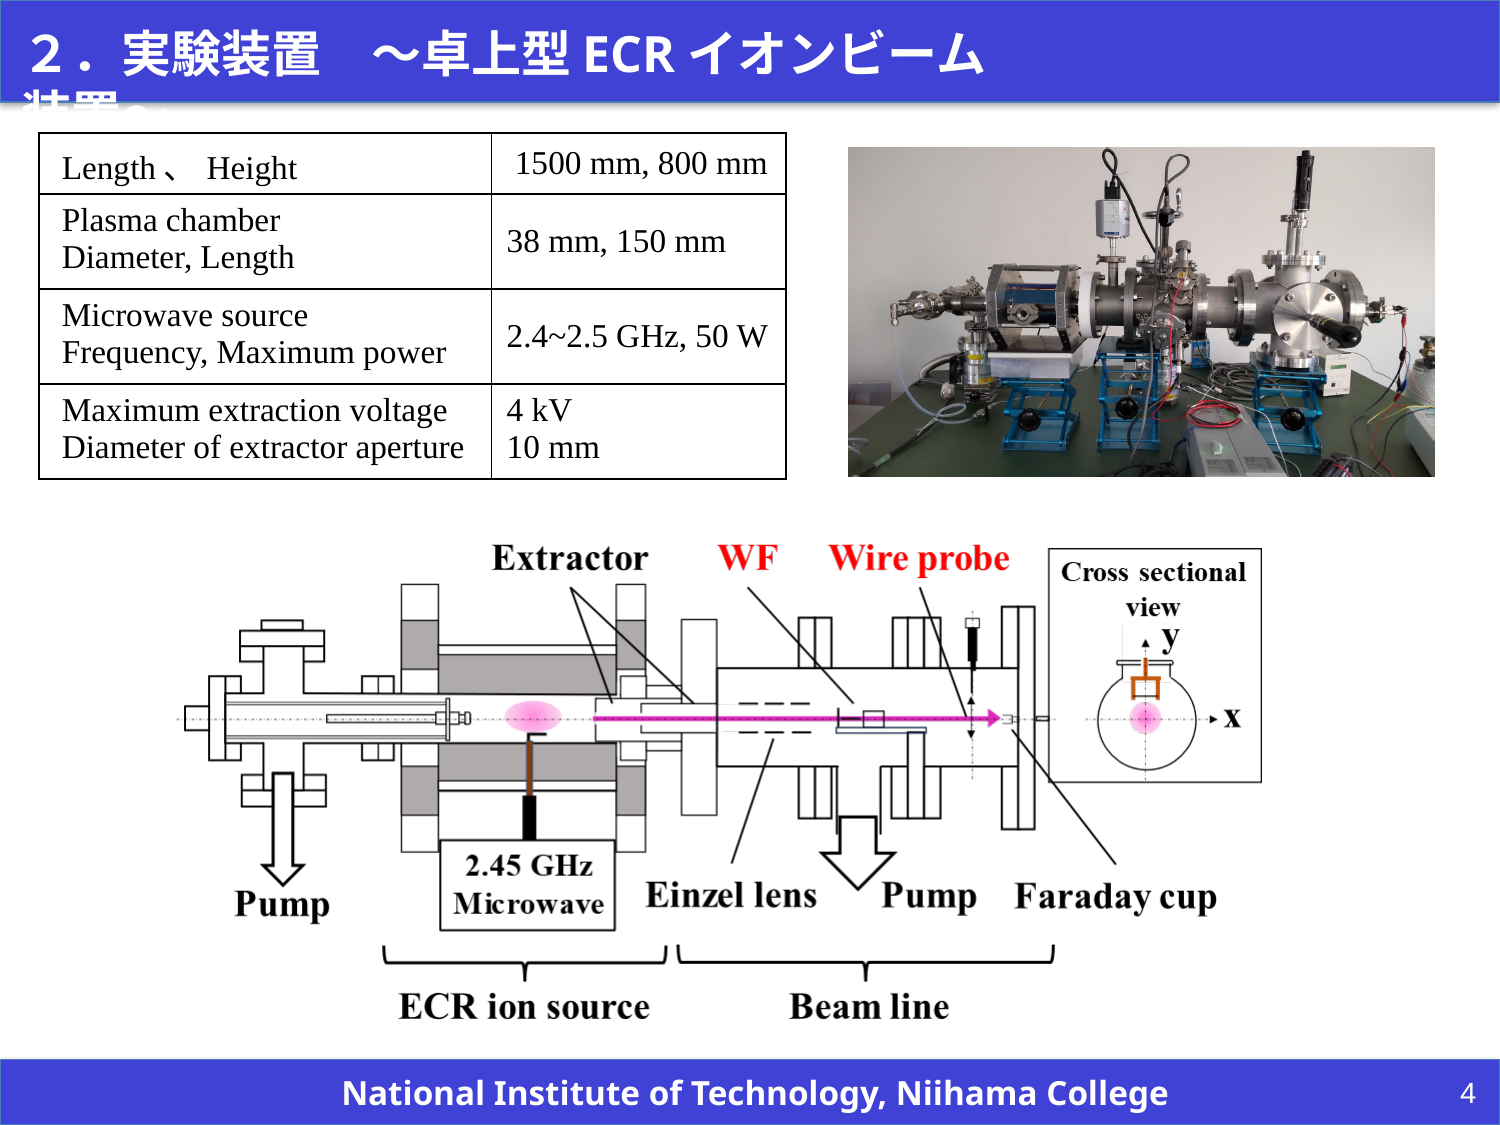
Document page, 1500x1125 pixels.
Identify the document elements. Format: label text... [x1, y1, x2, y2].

table_cell Maximum extraction voltage Diameter of extractor aperture [40, 385, 491, 478]
table_header Length、Height [40, 134, 491, 193]
picture [175, 521, 1273, 1051]
table_cell Plasma chamber Diameter, Length [40, 195, 491, 288]
slide_number 4 [1141, 1061, 1492, 1122]
table_header 1500 mm, 800 mm [492, 134, 785, 193]
text_box ２．実験装置 ～卓上型ECRイオンビーム装置～ [6, 15, 1049, 150]
table_cell 2.4~2.5 GHz, 50 W [492, 290, 785, 383]
footer National Institute of Technology, Niihama College [239, 1061, 1141, 1122]
picture [848, 147, 1435, 478]
table_cell 38 mm, 150 mm [492, 195, 785, 288]
table_cell Microwave source Frequency, Maximum power [40, 290, 491, 383]
table_cell 4 kV 10 mm [492, 385, 785, 478]
